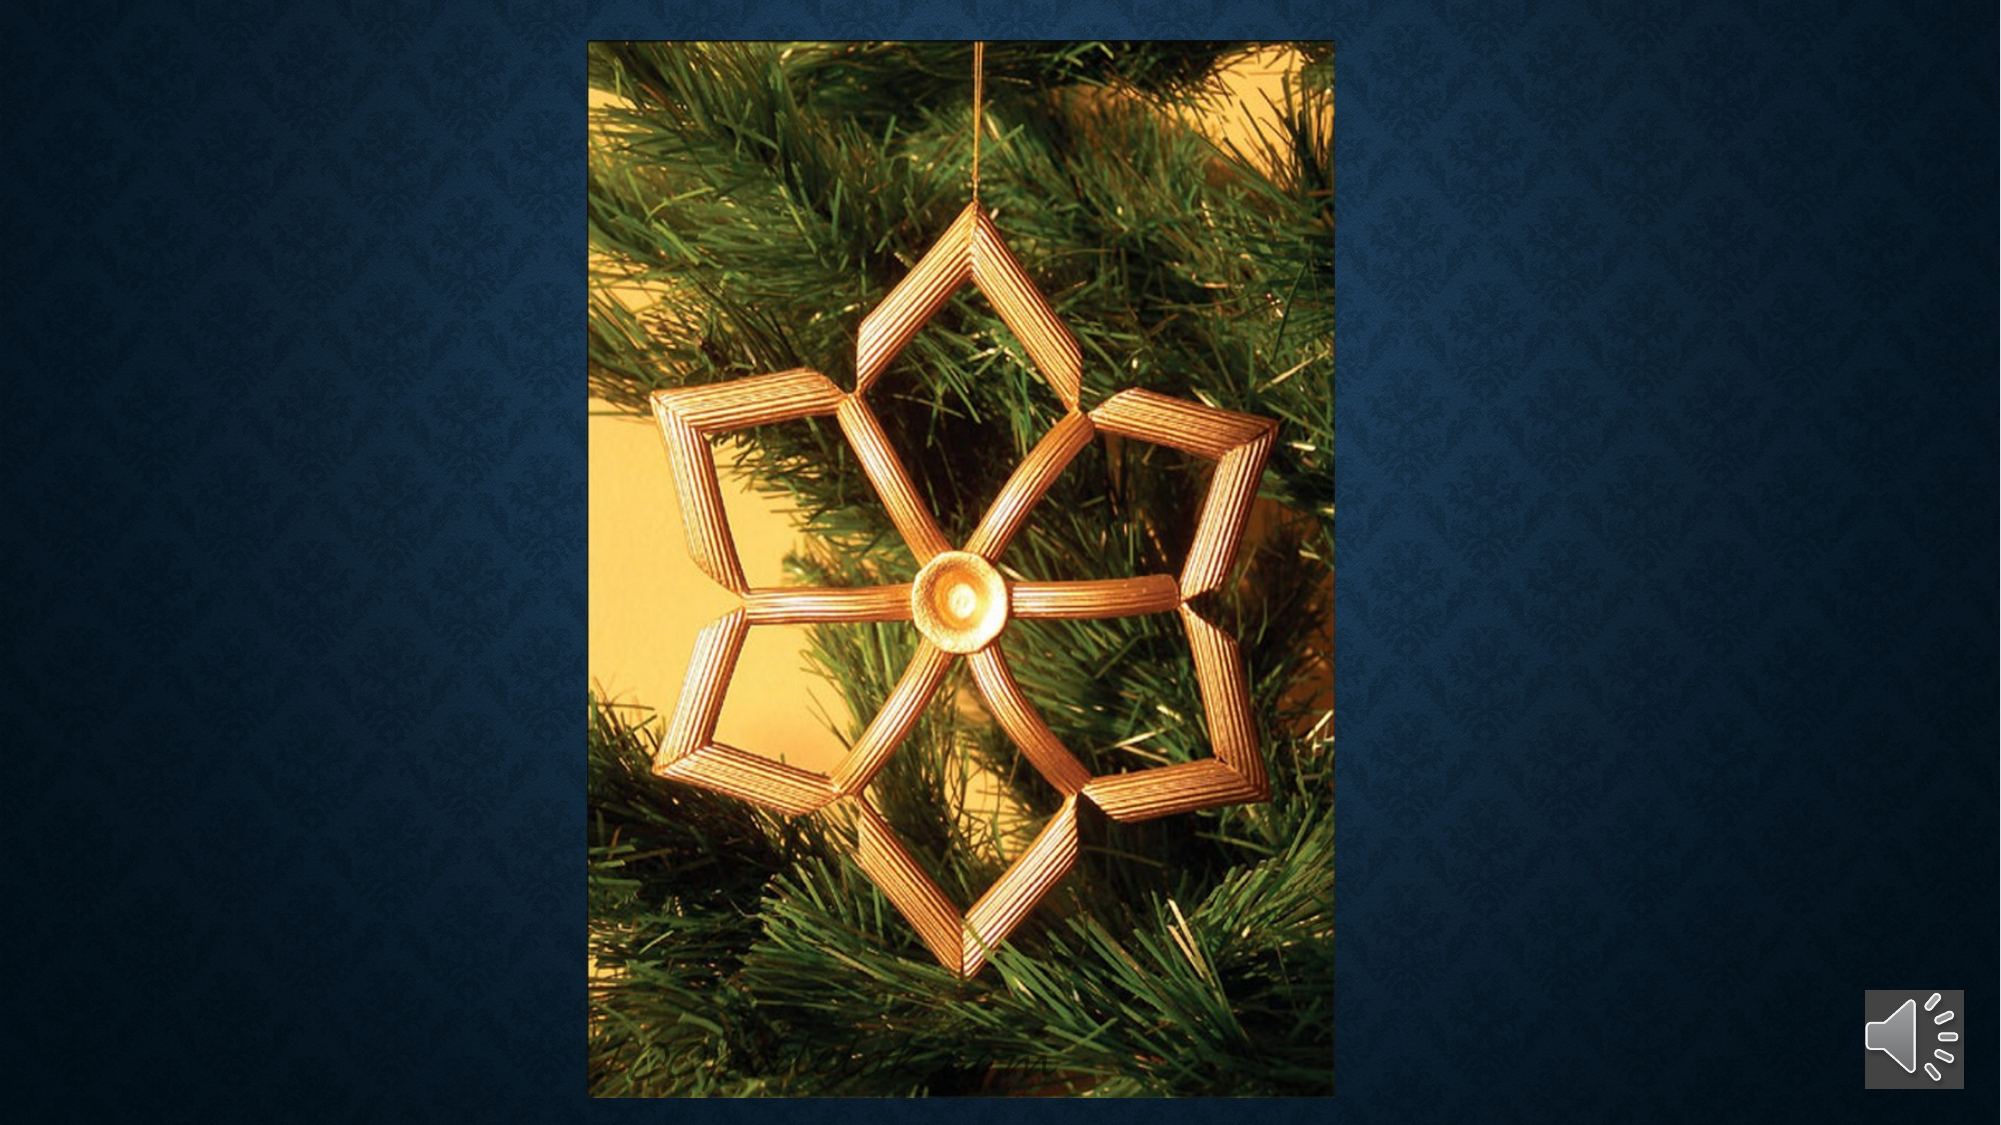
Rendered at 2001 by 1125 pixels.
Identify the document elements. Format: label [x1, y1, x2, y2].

list [587, 39, 1335, 1098]
picture [1864, 989, 1966, 1091]
